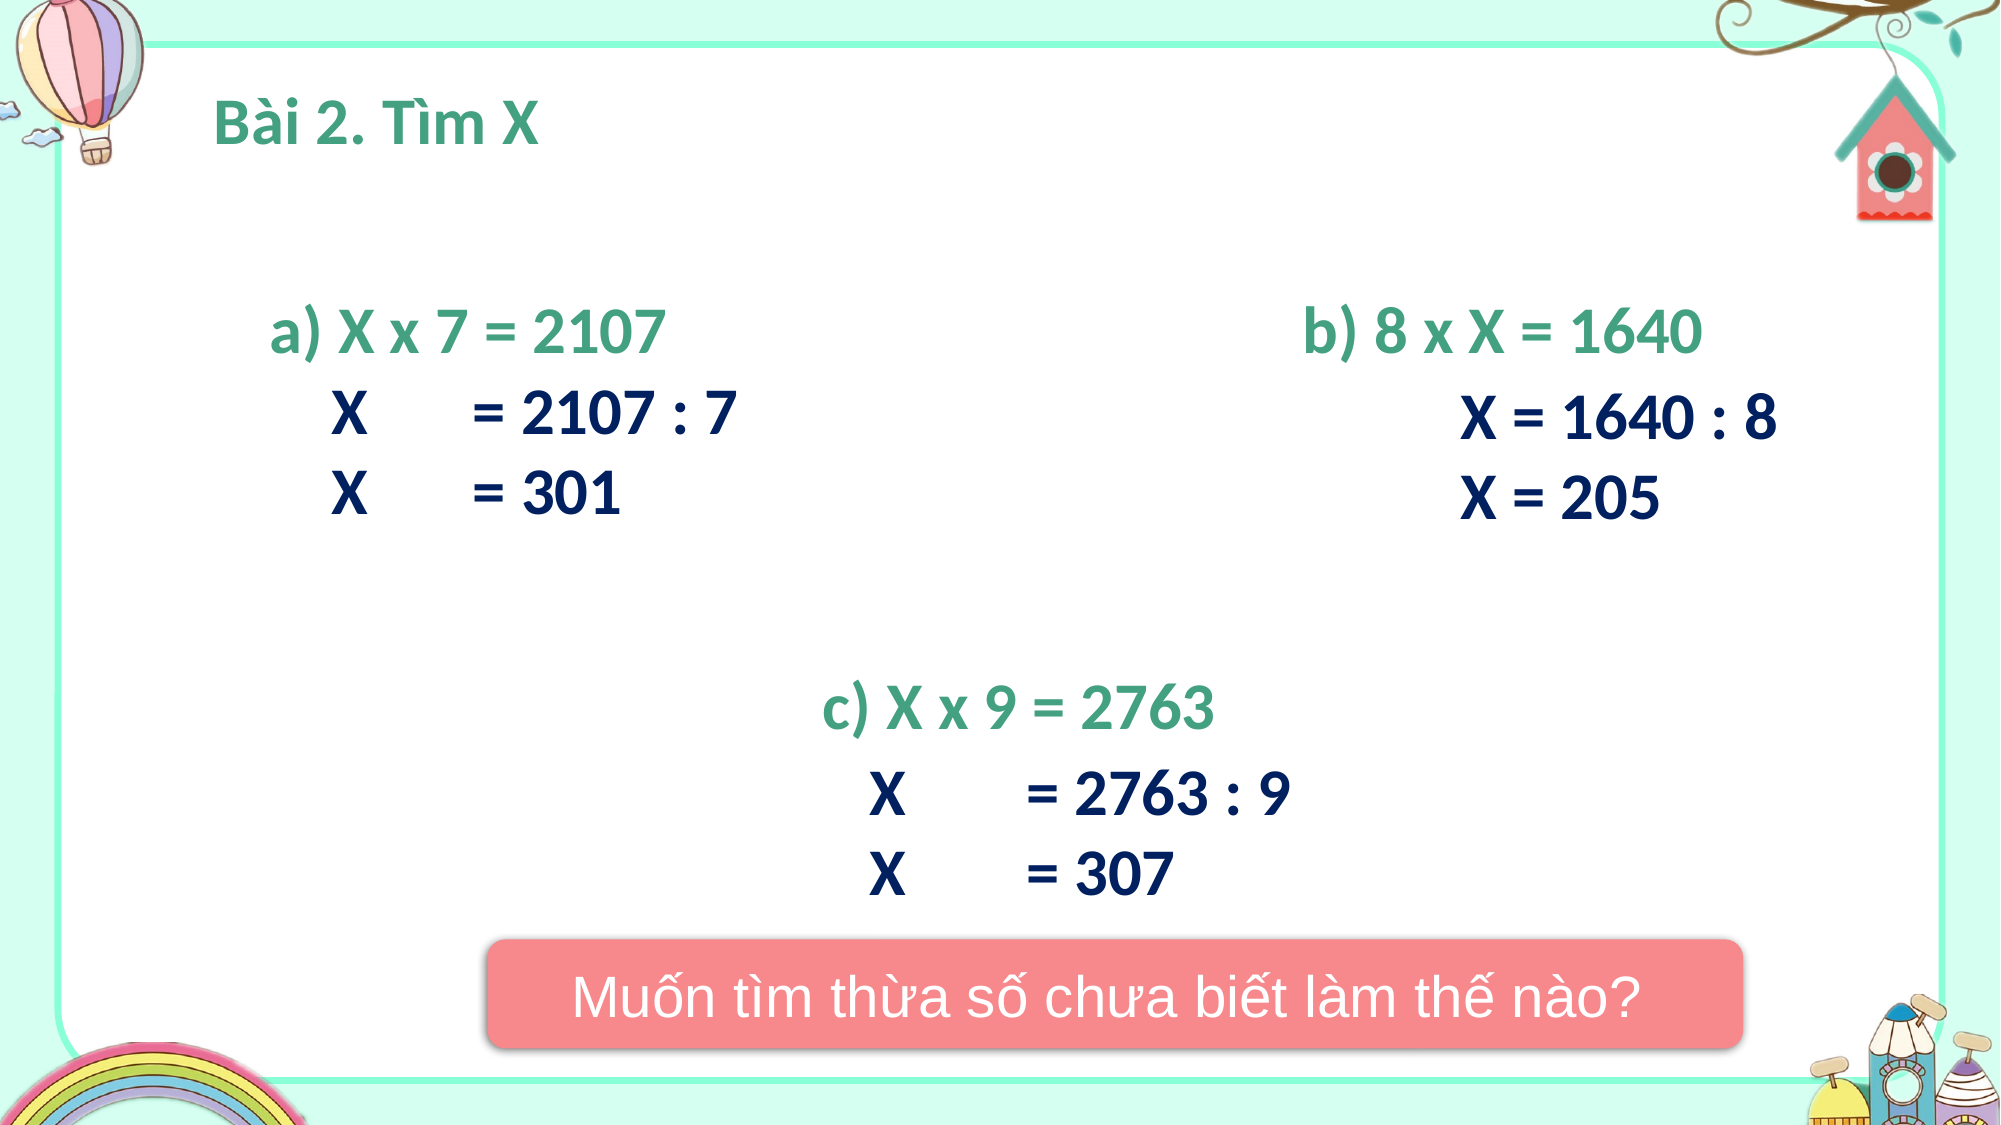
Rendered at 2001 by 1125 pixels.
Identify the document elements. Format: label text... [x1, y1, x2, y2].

text_box X = 2763 : 9 X = 307 [854, 741, 1322, 917]
picture [0, 1042, 337, 1125]
picture [0, 0, 153, 172]
text_box a) X x 7 = 2107 [254, 279, 948, 375]
text_box Bài 2. Tìm X [199, 70, 555, 166]
text_box c) X x 9 = 2763 [807, 655, 1231, 751]
text_box Muốn tìm thừa số chưa biết làm thế nào? [487, 939, 1744, 1049]
text_box b) 8 x X = 1640 [1288, 279, 1719, 375]
picture [1784, 979, 2000, 1125]
picture [1696, 0, 2000, 232]
text_box X = 1640 : 8 X = 205 [1446, 365, 1794, 541]
text_box X = 2107 : 7 X = 301 [316, 360, 754, 536]
